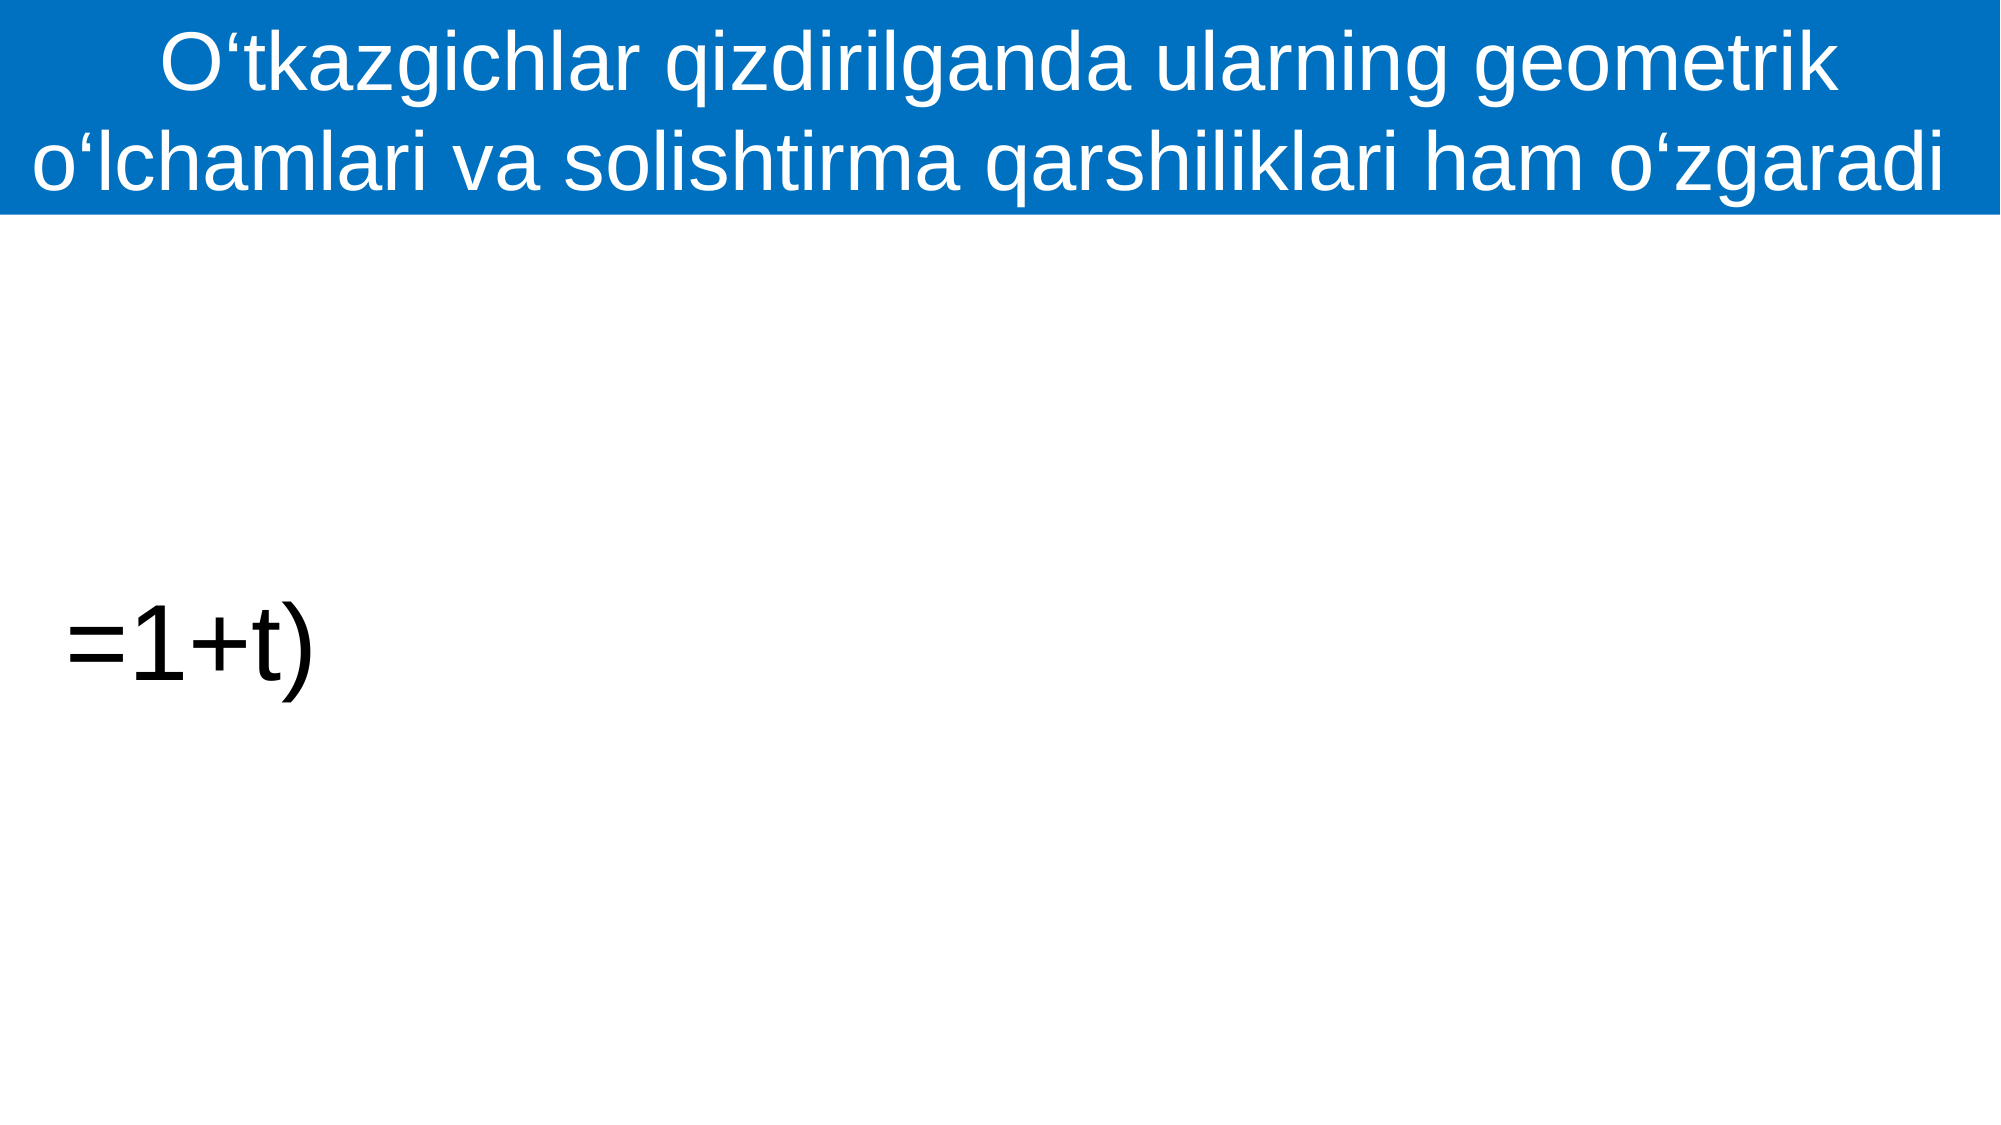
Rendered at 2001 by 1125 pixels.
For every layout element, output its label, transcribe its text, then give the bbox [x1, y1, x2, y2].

text_box O‘tkazgichlar qizdirilganda ularning geometrik o‘lchamlari va solishtirma qarshiliklari ham o‘zgaradi [0, 0, 2000, 215]
